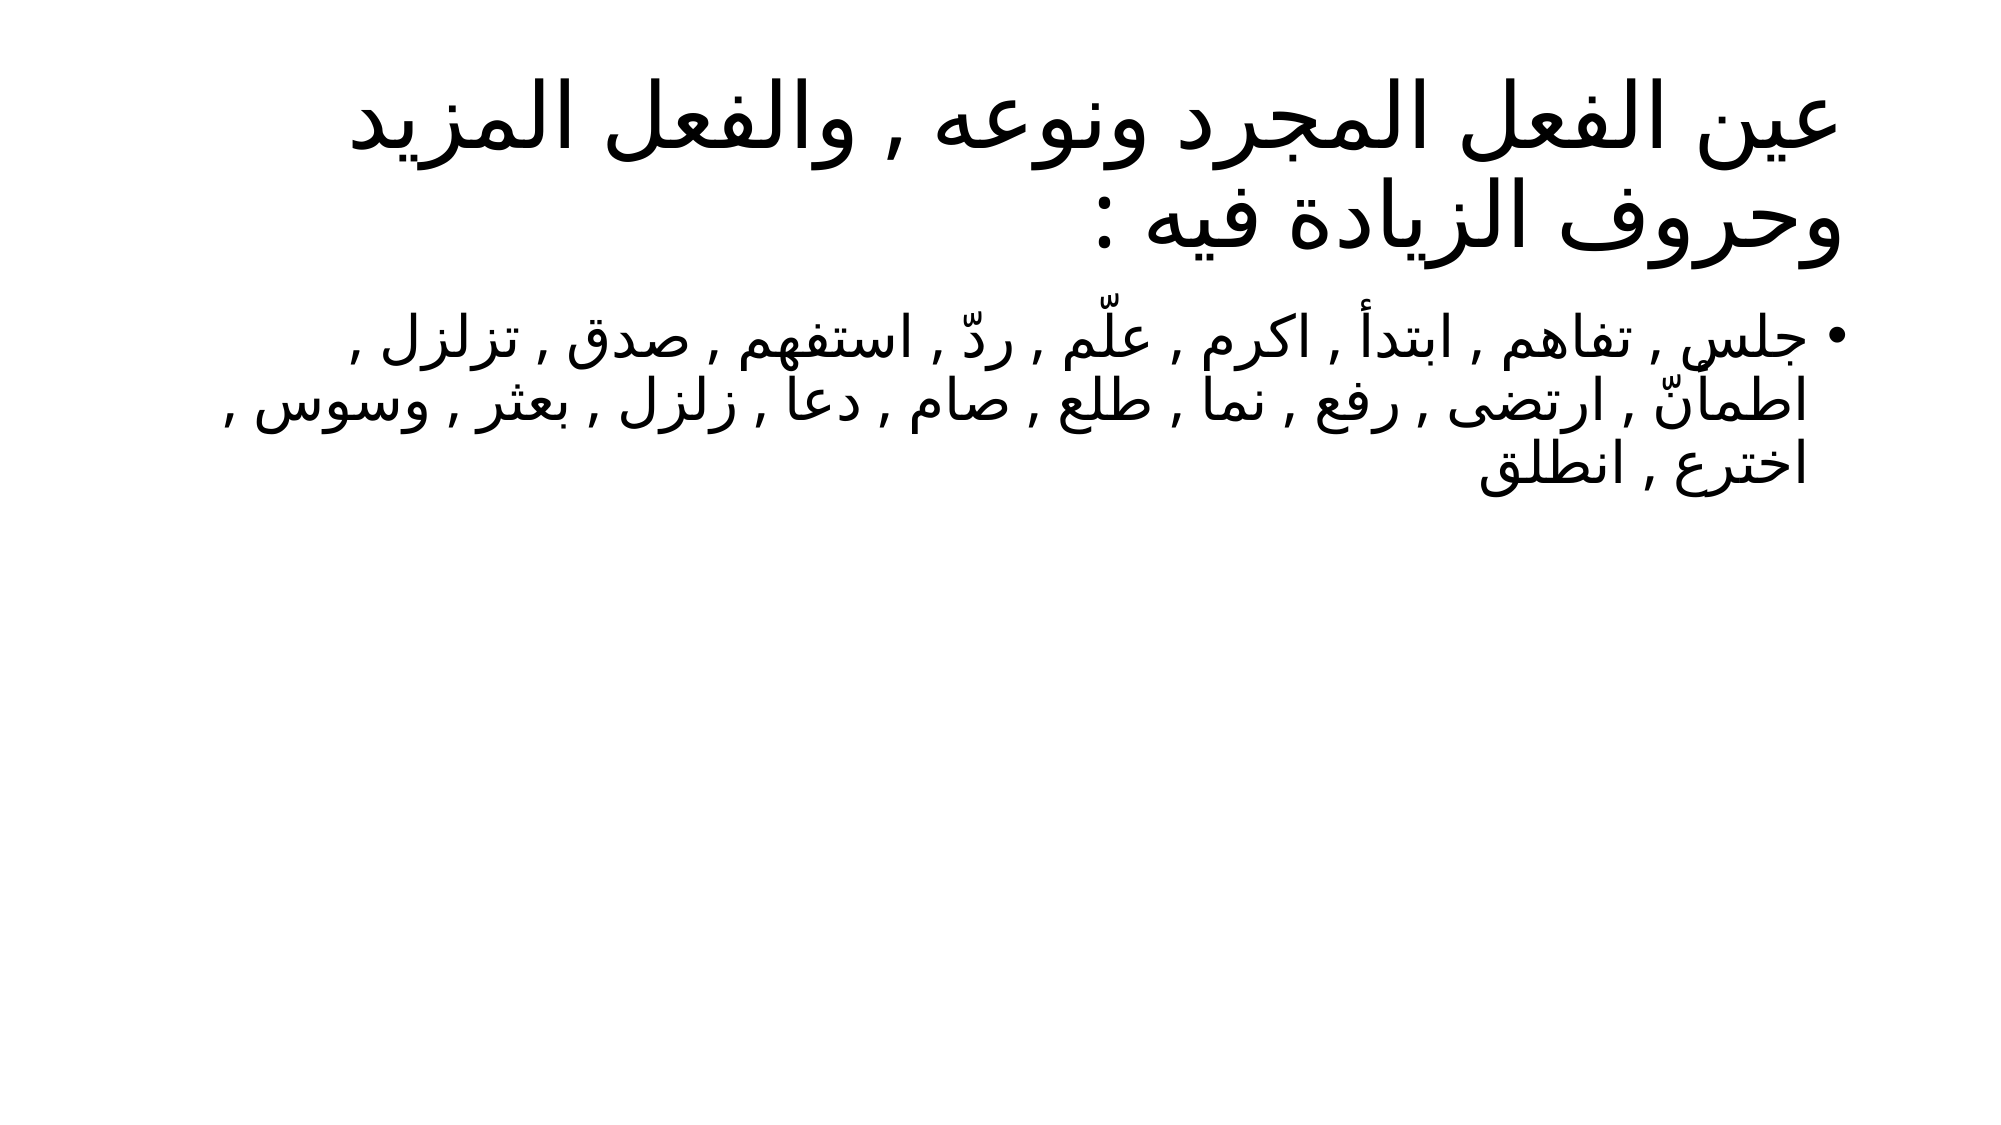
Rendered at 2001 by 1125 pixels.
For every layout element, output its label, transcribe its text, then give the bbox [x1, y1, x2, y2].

list جلس , تفاهم , ابتدأ , اكرم , علّم , ردّ , استفهم , صدق , تزلزل , اطمأنّ , ارتضى , رفع , نما , طلع , صام , دعا , زلزل , بعثر , وسوس , اخترع , انطلق [137, 299, 1863, 1014]
title عين الفعل المجرد ونوعه , والفعل المزيد وحروف الزيادة فيه : [137, 59, 1863, 278]
